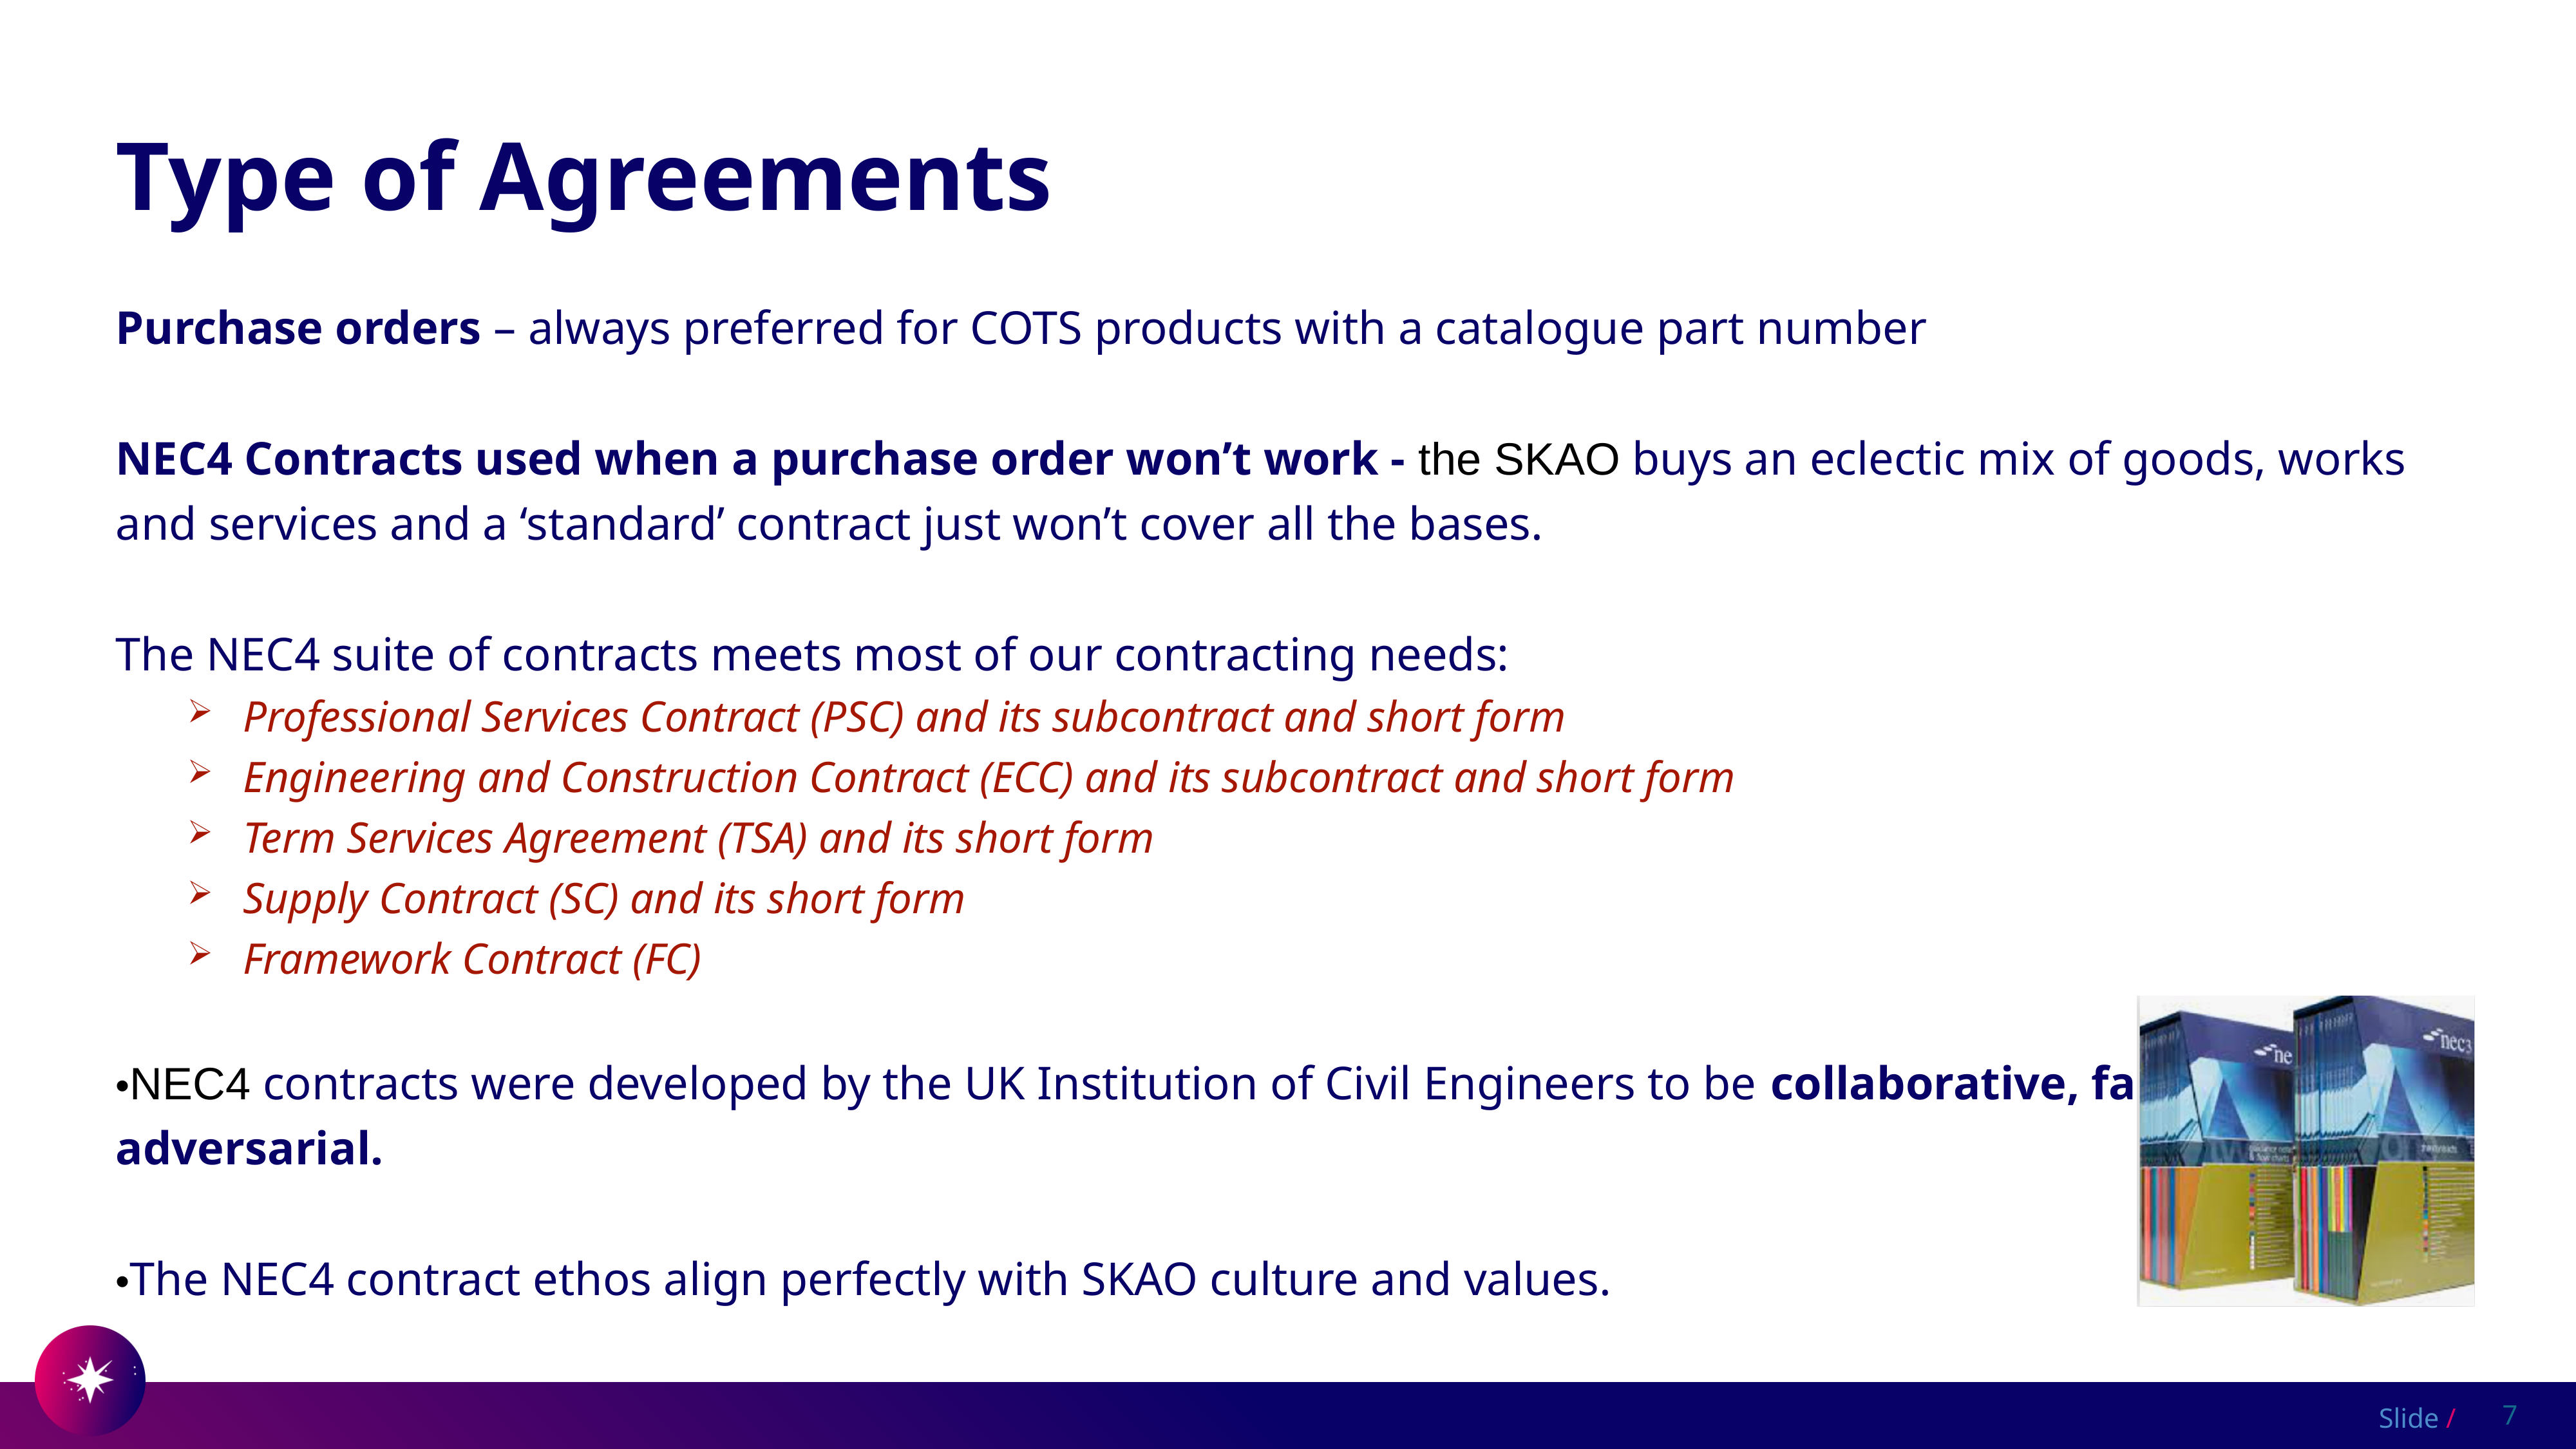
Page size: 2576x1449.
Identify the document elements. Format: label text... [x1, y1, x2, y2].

slide_number 7 [2453, 981, 2533, 1449]
list Purchase orders – always preferred for COTS products with a catalogue part number NEC4 Contracts used when a purchase order won’t work - the SKAO buys an eclectic mix of goods, works and services and a ‘standard’ contract just won’t cover all the bases. The NEC4 suite of contracts meets most of our contracting needs: Professional Services Contract (PSC) and its subcontract and short form Engineering and Construction Contract (ECC) and its subcontract and short form Term Services Agreement (TSA) and its short form Supply Contract (SC) and its short form Framework Contract (FC) •NEC4 contracts were developed by the UK Institution of Civil Engineers to be collaborative, fair and non-adversarial. •The NEC4 contract ethos align perfectly with SKAO culture and values. [100, 273, 2435, 1334]
picture [35, 1325, 146, 1436]
picture [2137, 996, 2475, 1307]
title Type of Agreements [100, 70, 2435, 273]
